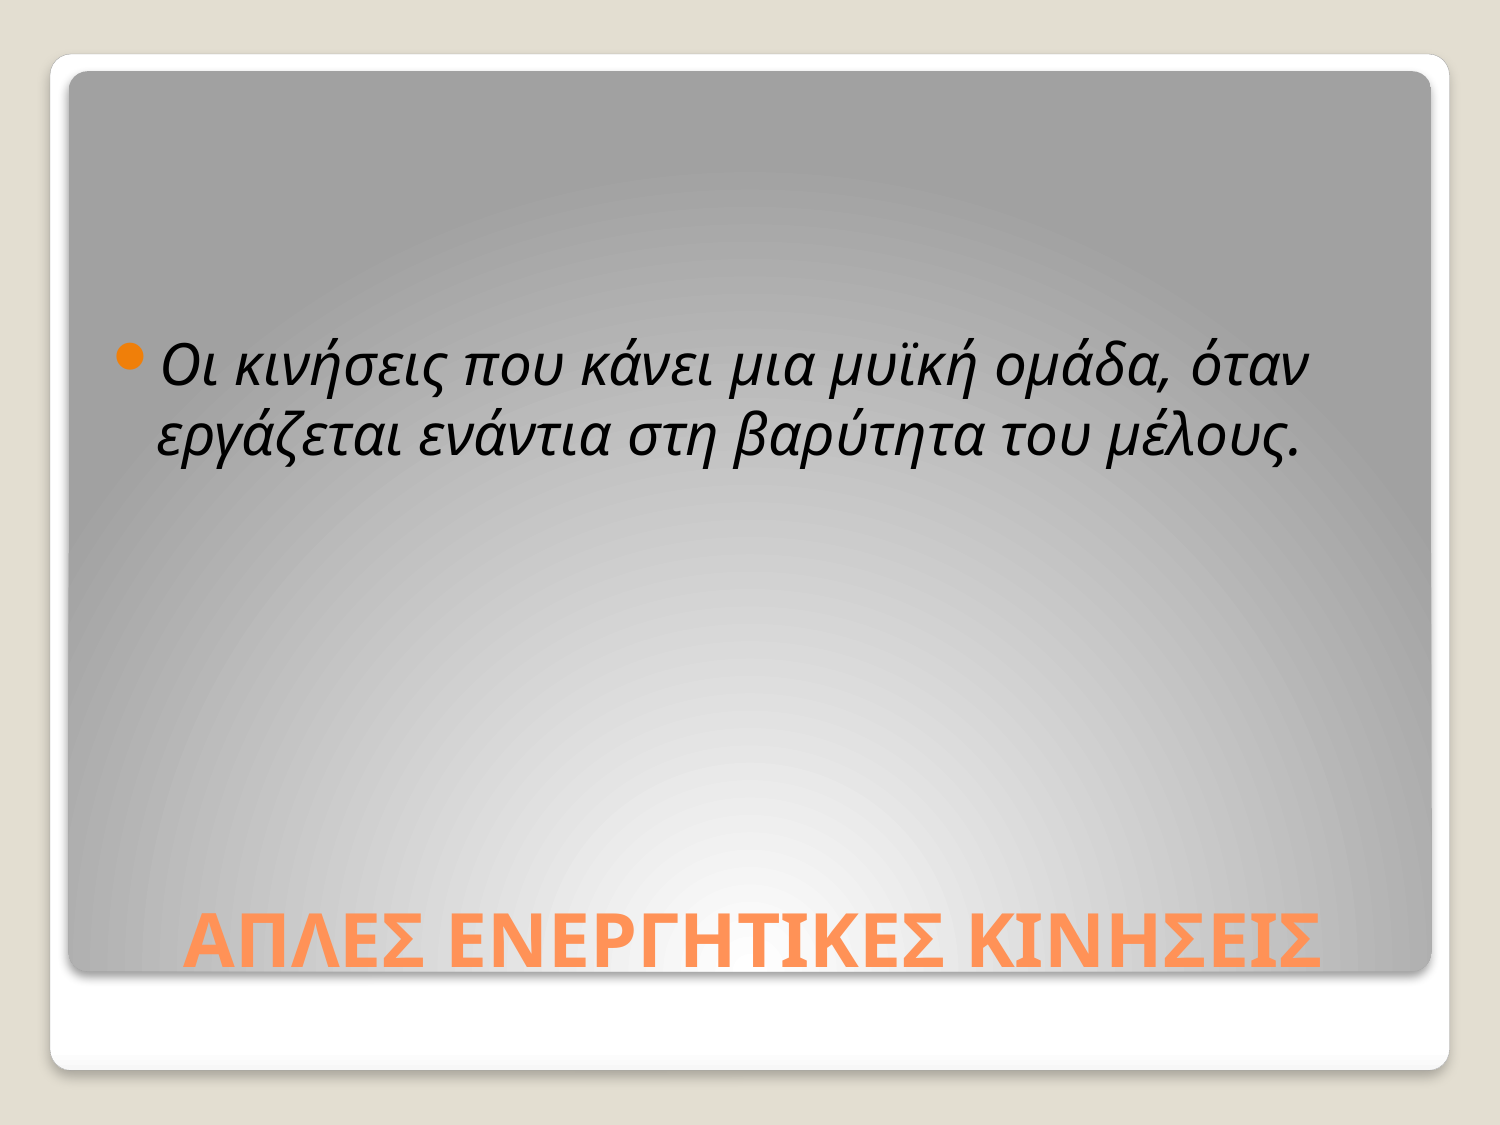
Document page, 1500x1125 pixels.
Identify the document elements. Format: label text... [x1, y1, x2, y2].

list Οι κινήσεις που κάνει μια μυϊκή ομάδα, όταν εργάζεται ενάντια στη βαρύτητα του μέλους. [82, 86, 1425, 774]
title ΑΠΛΕΣ ΕΝΕΡΓΗΤΙΚΕΣ ΚΙΝΗΣΕΙΣ [82, 817, 1425, 990]
